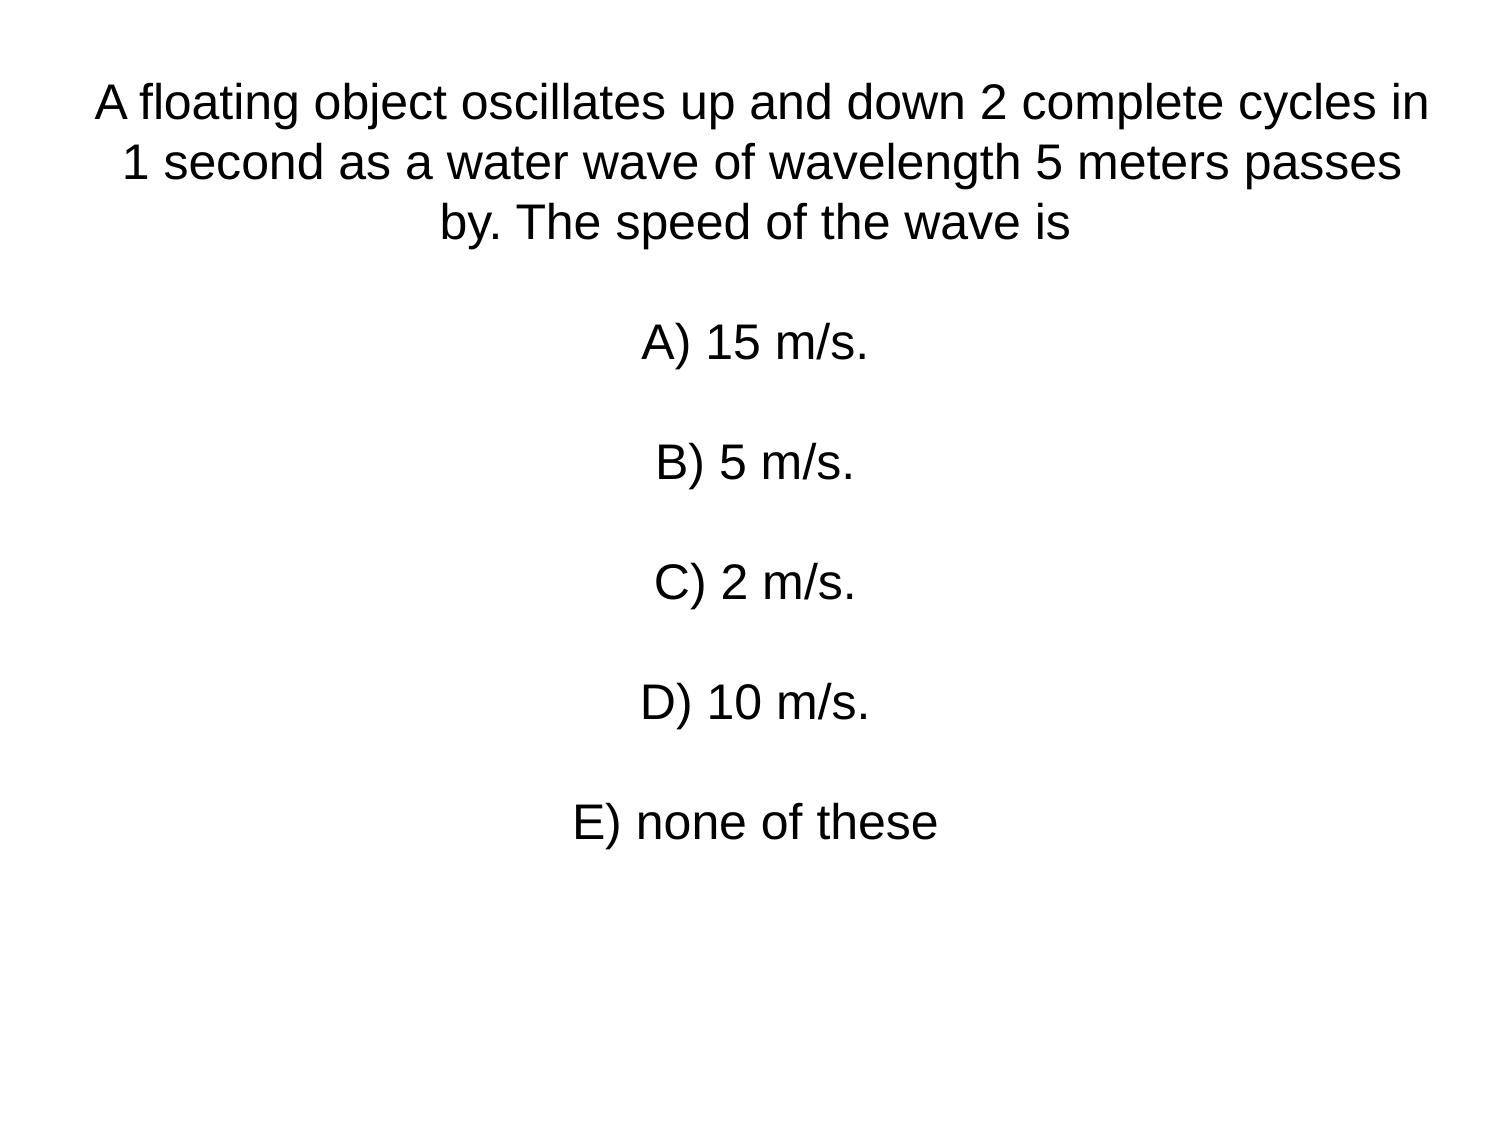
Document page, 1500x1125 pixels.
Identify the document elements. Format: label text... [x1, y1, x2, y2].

text_box A floating object oscillates up and down 2 complete cycles in 1 second as a water wave of wavelength 5 meters passes by. The speed of the wave is A) 15 m/s. B) 5 m/s. C) 2 m/s. D) 10 m/s. E) none of these [75, 62, 1450, 857]
